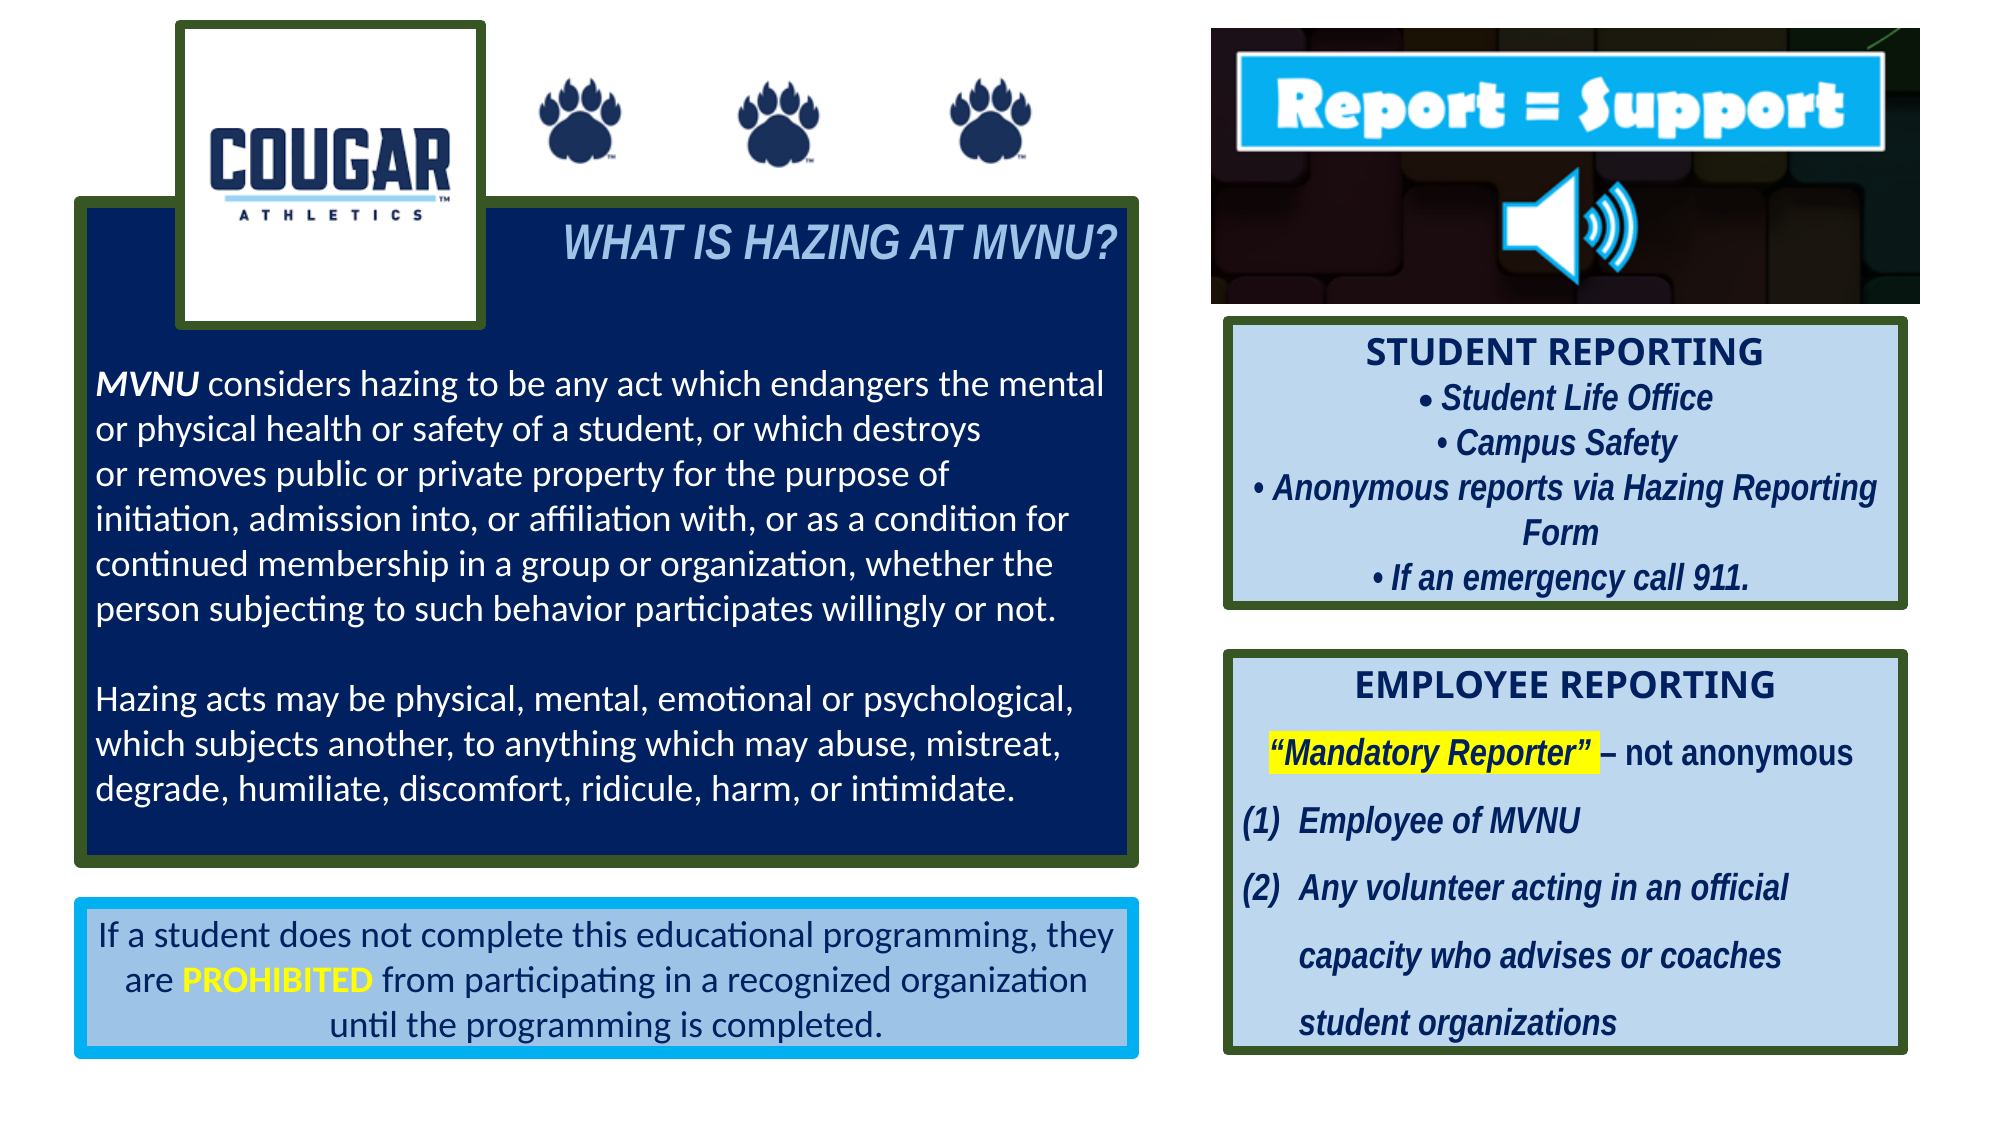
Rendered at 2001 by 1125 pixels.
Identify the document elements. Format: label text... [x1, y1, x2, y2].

text_box STUDENT REPORTING • Student Life Office • Campus Safety • Anonymous reports via Hazing Reporting Form • If an emergency call 911. [1227, 320, 1903, 606]
text_box WHAT IS HAZING AT MVNU? MVNU considers hazing to be any act which endangers the mental or physical health or safety of a student, or which destroys or removes public or private property for the purpose of initiation, admission into, or affiliation with, or as a condition for continued membership in a group or organization, whether the person subjecting to such behavior participates willingly or not. Hazing acts may be physical, mental, emotional or psychological, which subjects another, to anything which may abuse, mistreat, degrade, humiliate, discomfort, ridicule, harm, or intimidate. [80, 201, 1133, 862]
picture [936, 66, 1045, 175]
text_box EMPLOYEE REPORTING “Mandatory Reporter” – not anonymous Employee of MVNU Any volunteer acting in an official capacity who advises or coaches student organizations [1227, 653, 1903, 1051]
picture [1211, 28, 1920, 304]
text_box If a student does not complete this educational programming, they are PROHIBITED from participating in a recognized organization until the programming is completed. [80, 902, 1133, 1053]
picture [526, 66, 635, 175]
picture [725, 70, 833, 179]
picture [184, 29, 477, 321]
